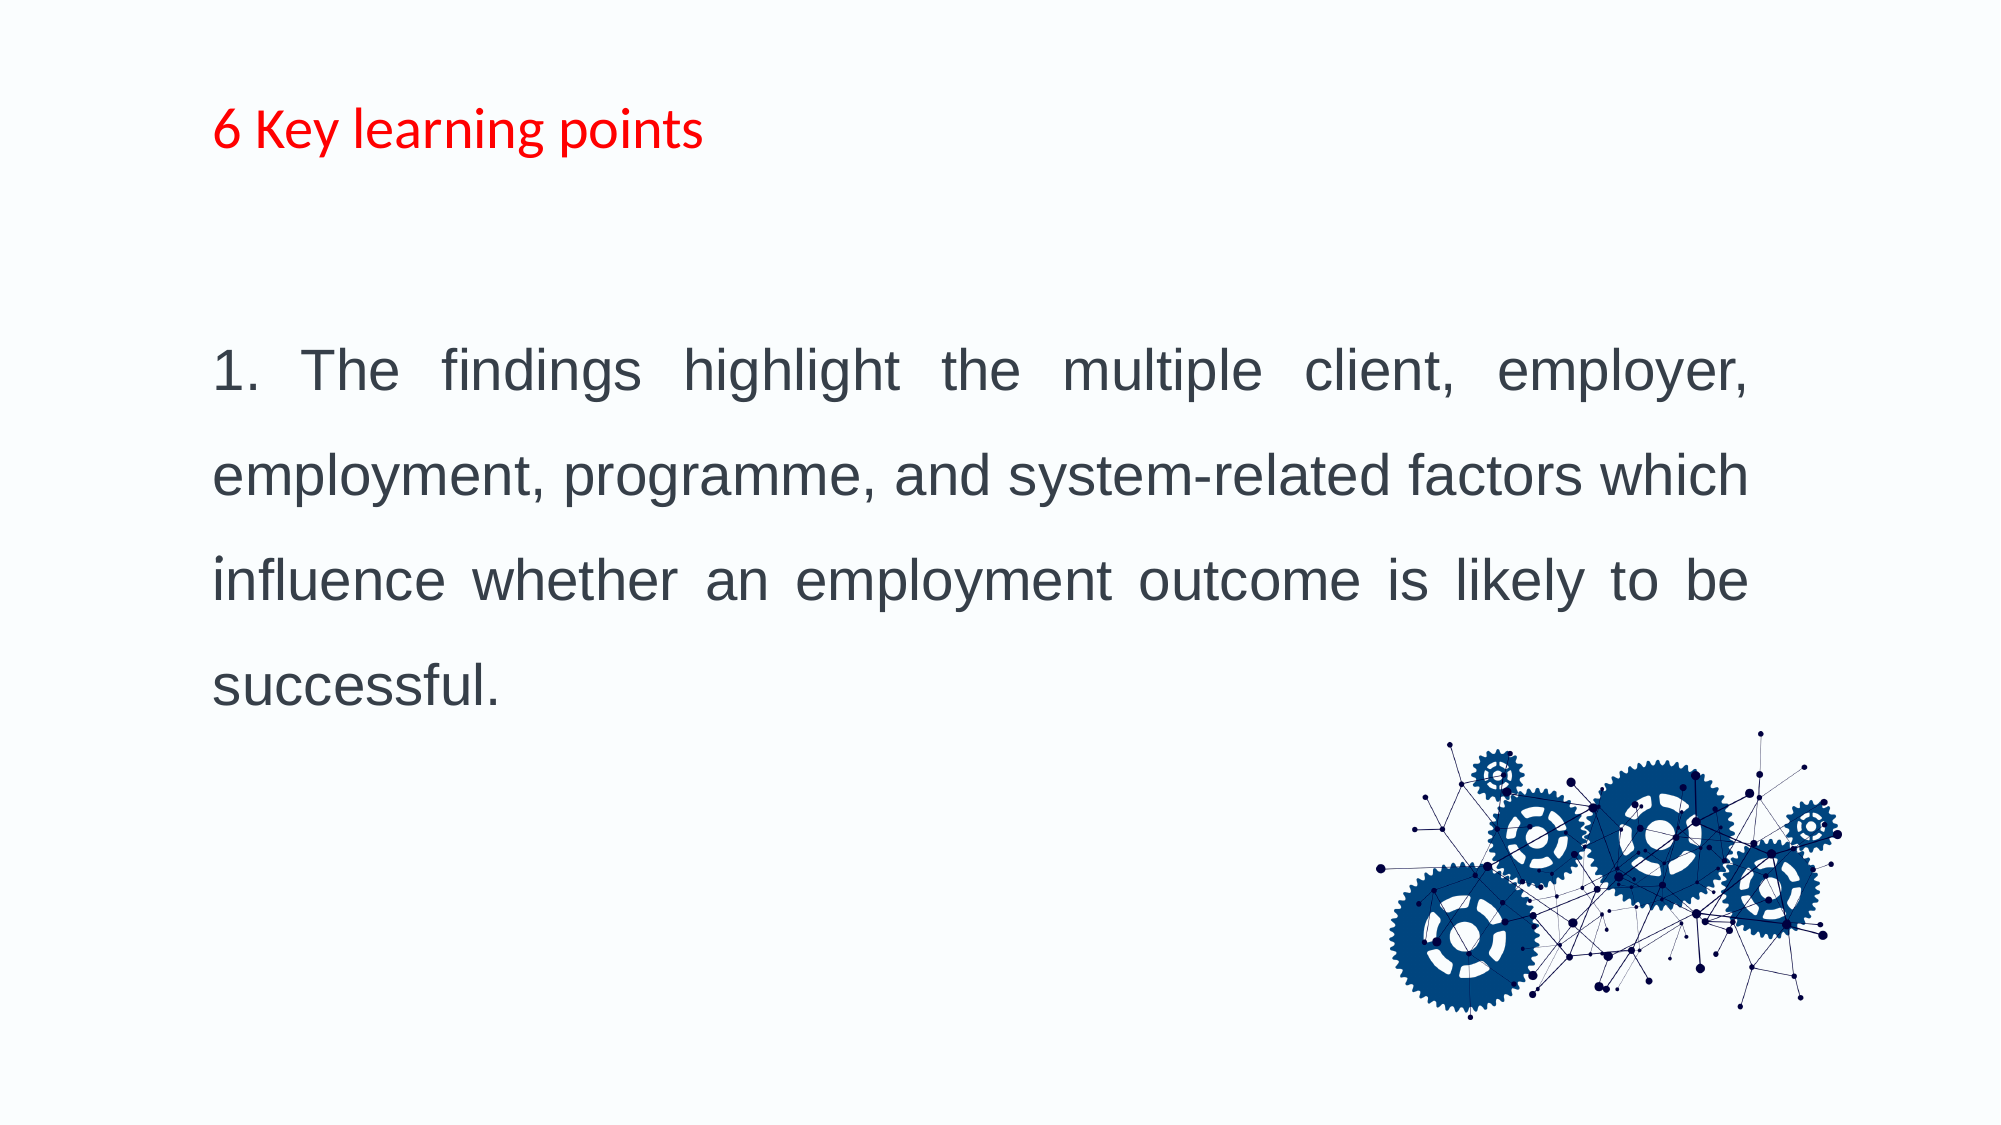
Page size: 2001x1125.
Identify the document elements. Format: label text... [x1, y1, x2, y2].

text_box 1. The findings highlight the multiple client, employer, employment, programme, and system-related factors which influence whether an employment outcome is likely to be successful. [198, 289, 1767, 496]
text_box 6 Key learning points [198, 83, 1213, 169]
text_box 1. The findings highlight the multiple client, employer, employment, programme, and system-related factors which influence whether an employment outcome is likely to be successful. [198, 582, 1767, 830]
picture [1375, 731, 1842, 1020]
text_box . [198, 496, 1800, 582]
